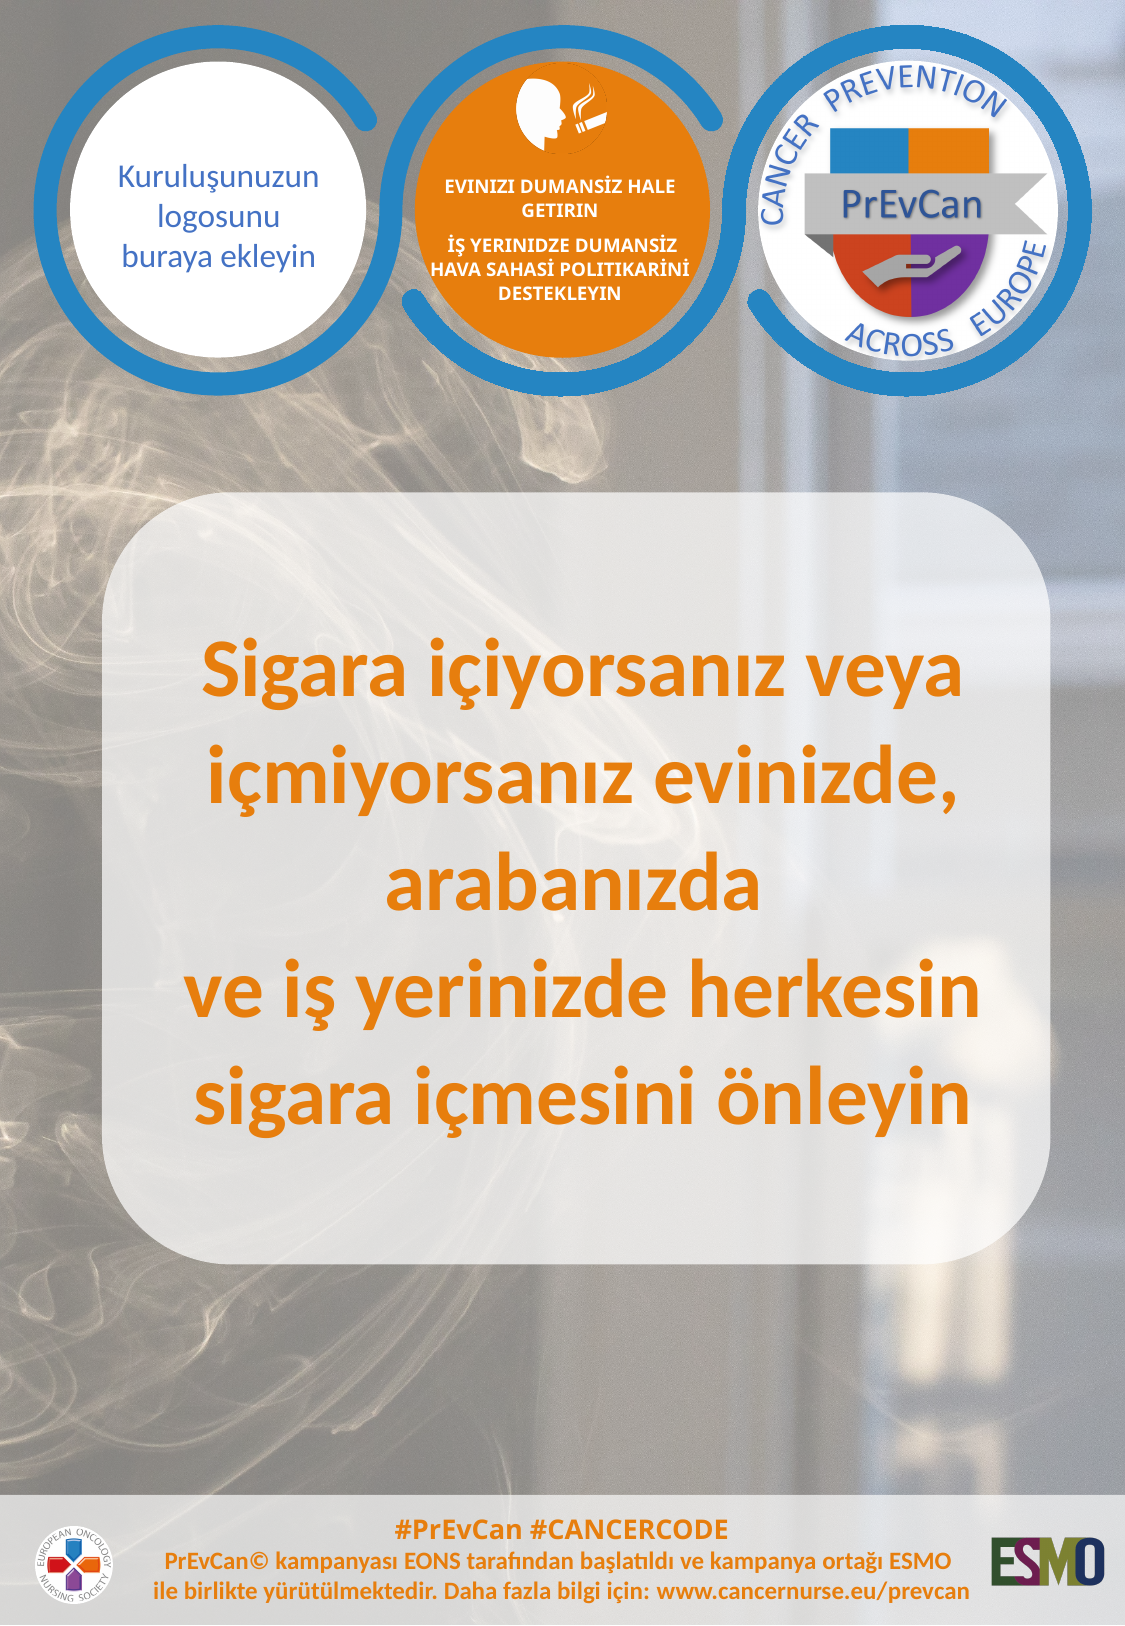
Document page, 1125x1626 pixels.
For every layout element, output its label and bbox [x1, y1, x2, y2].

text_box [0, 0, 1125, 1625]
